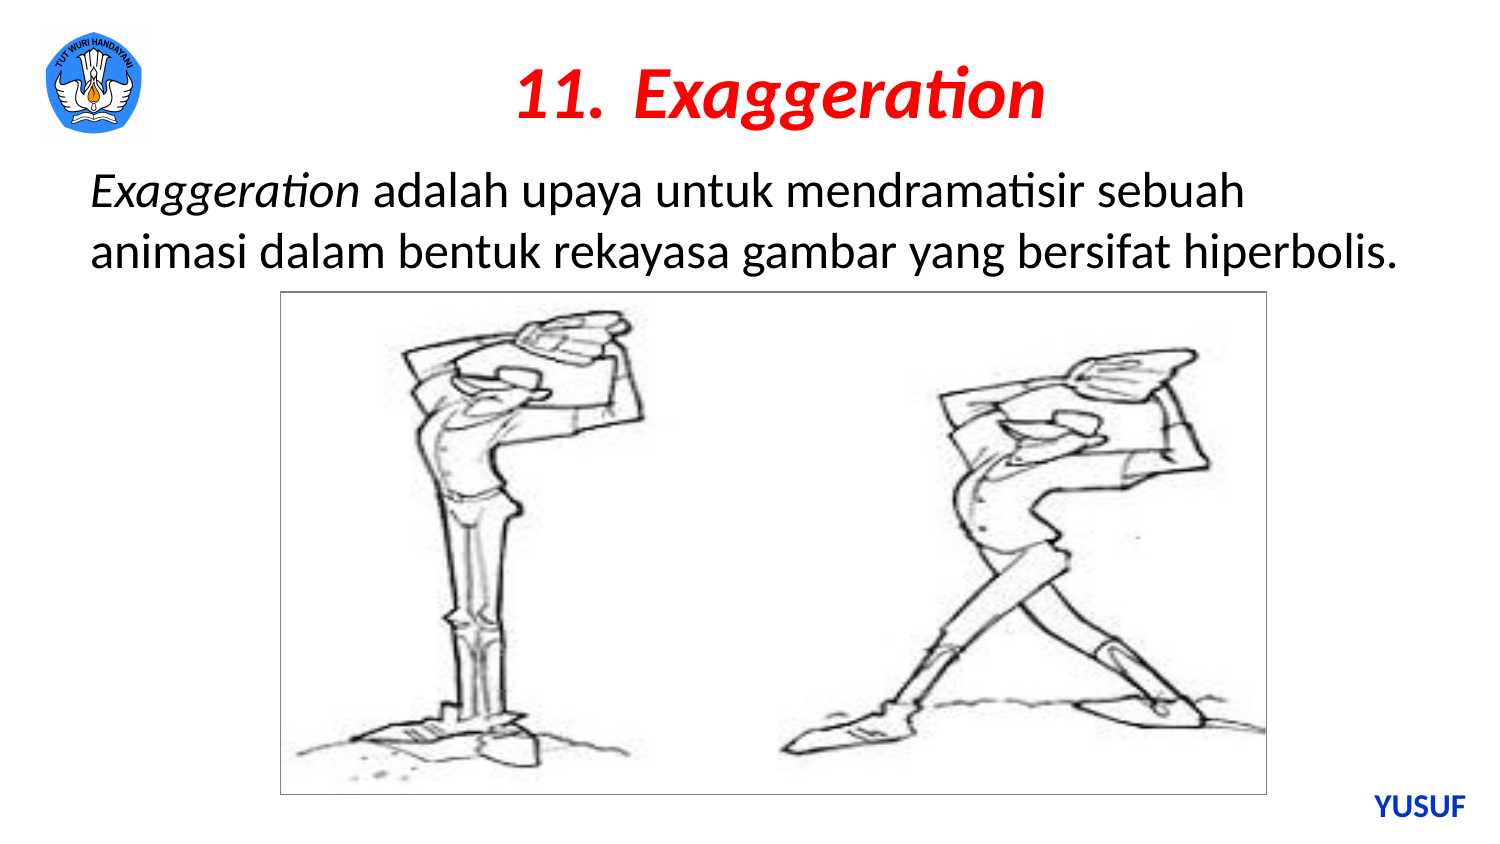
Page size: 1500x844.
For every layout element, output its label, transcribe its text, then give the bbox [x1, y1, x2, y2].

title Exaggeration [187, 26, 1372, 149]
picture [41, 26, 147, 139]
picture [280, 292, 1266, 795]
list Exaggeration adalah upaya untuk mendramatisir sebuah animasi dalam bentuk rekayasa gambar yang bersifat hiperbolis. [75, 149, 1425, 299]
